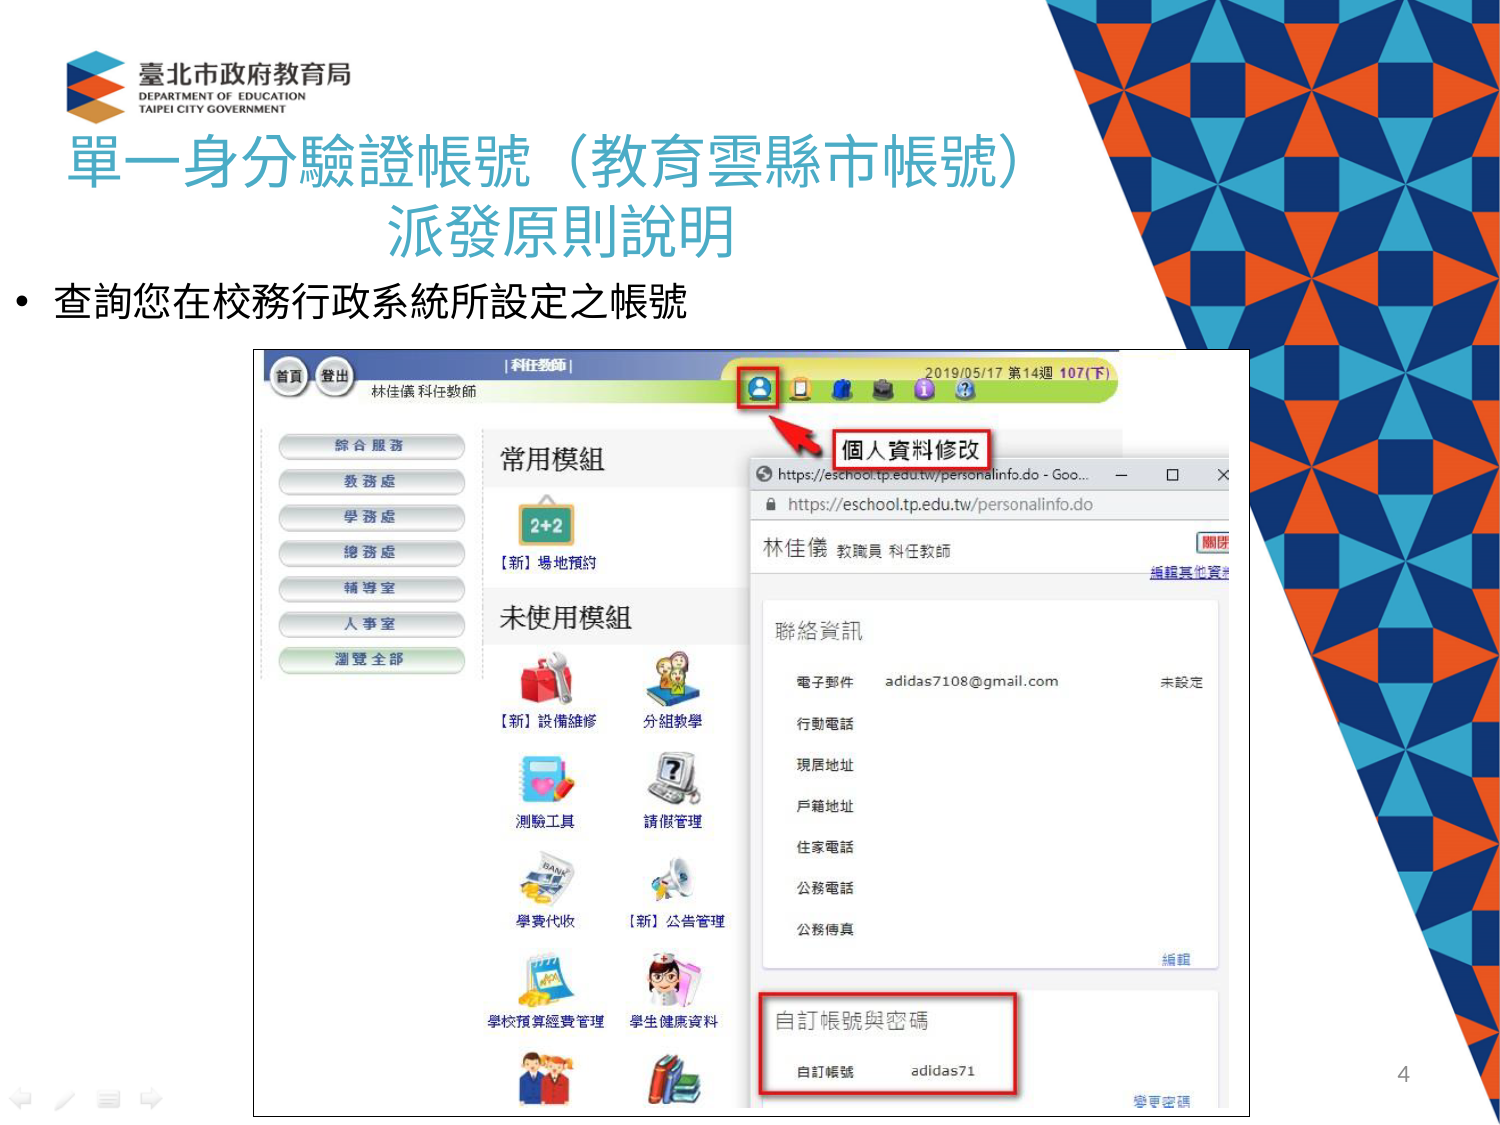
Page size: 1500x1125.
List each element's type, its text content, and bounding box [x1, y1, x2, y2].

title 單一身分驗證帳號（教育雲縣市帳號）派發原則說明 [41, 101, 1081, 290]
picture [0, 0, 1500, 1125]
slide_number 4 [1255, 1042, 1425, 1103]
list 查詢您在校務行政系統所設定之帳號 [0, 231, 1350, 362]
